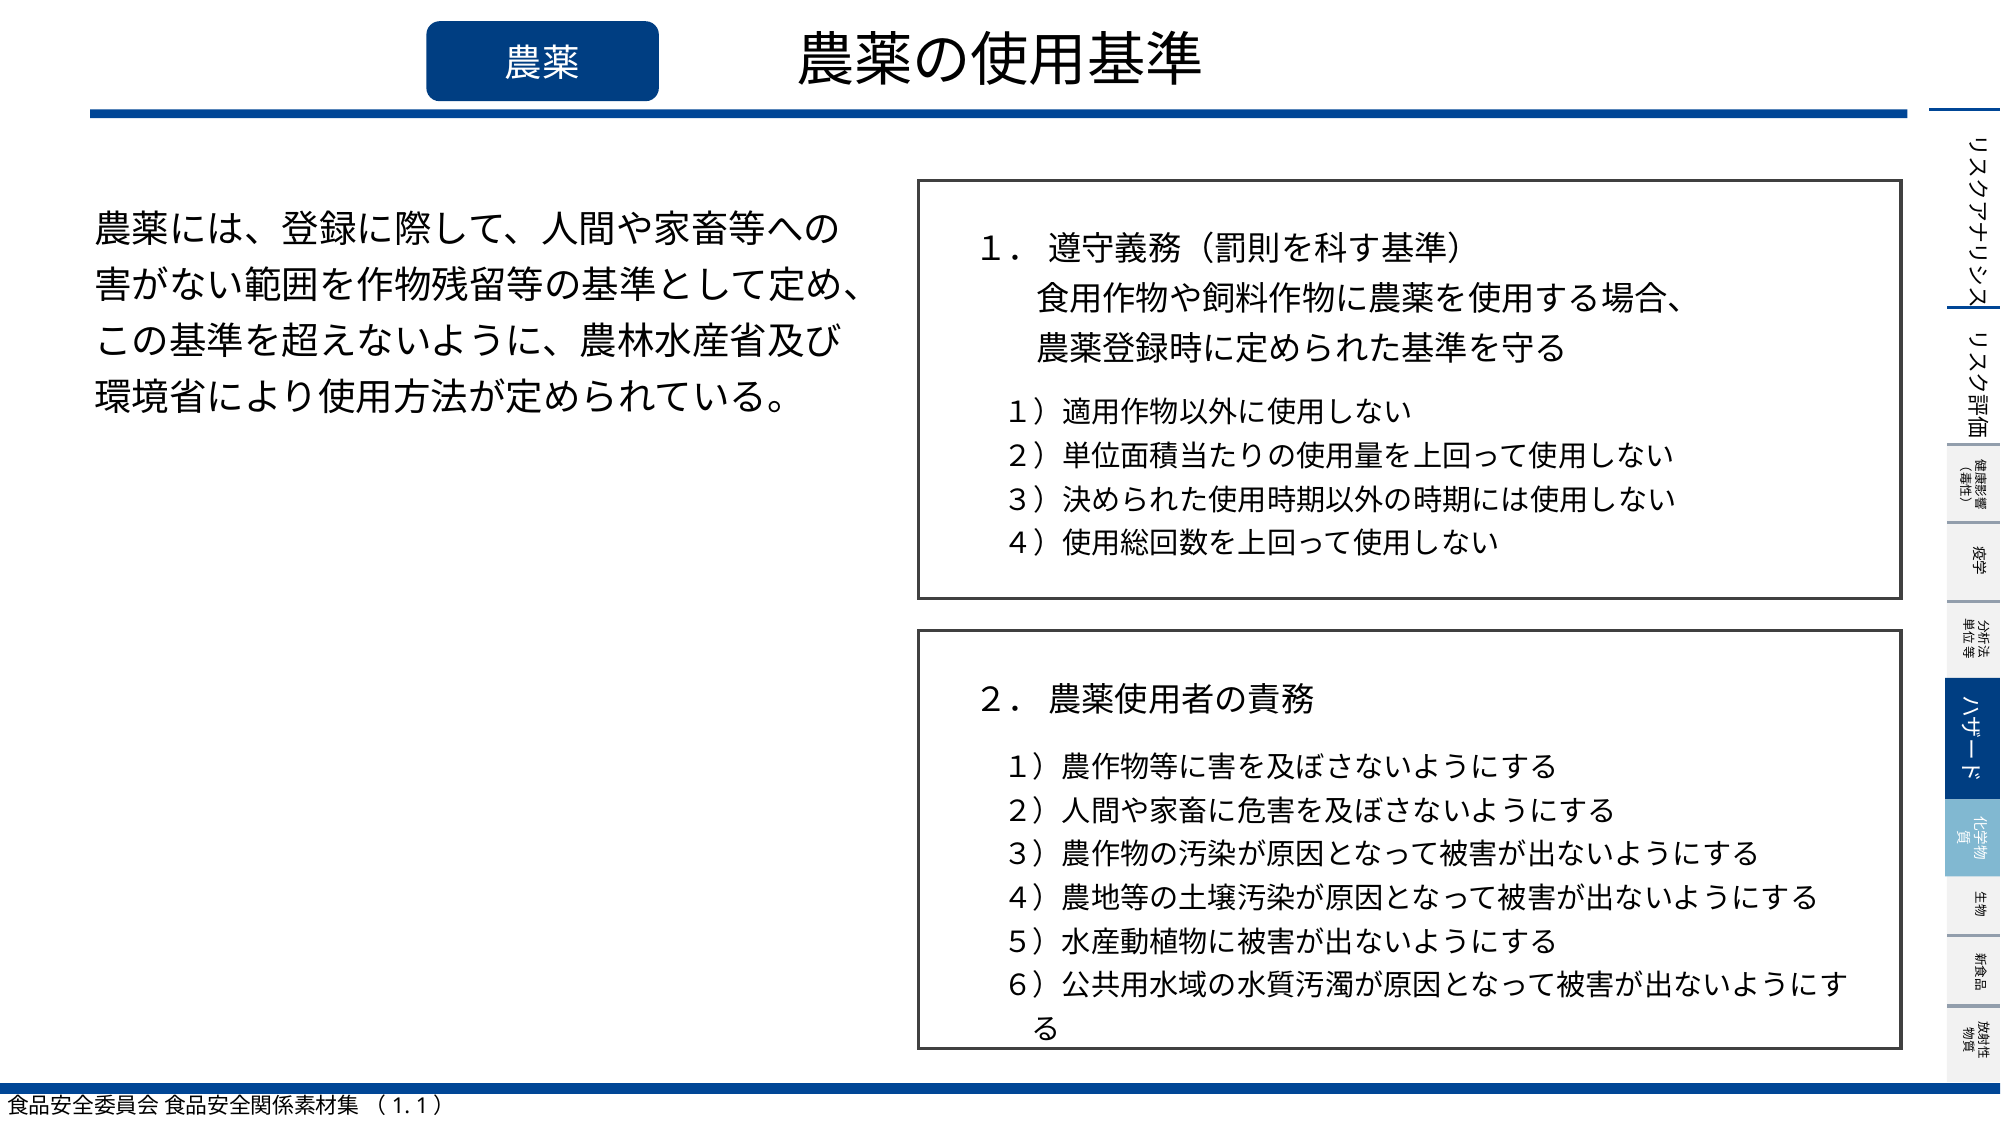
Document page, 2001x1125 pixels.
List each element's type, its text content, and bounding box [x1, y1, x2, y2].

text_box [917, 629, 1903, 1050]
text_box 化学物質 [1944, 798, 2000, 878]
text_box １． 遵守義務（罰則を科す基準） 食用作物や飼料作物に農薬を使用する場合、 農薬登録時に定められた基準を守る １）適用作物以外に使用しない ２）単位面積当たりの使用量を上回って使用しない ３）決められた使用時期以外の時期には使用しない ４）使用総回数を上回って使用しない [929, 210, 1838, 567]
text_box ハザード [1944, 676, 2000, 798]
list 農薬には、登録に際して、人間や家畜等への害がない範囲を作物残留等の基準として定め、この基準を超えないように、農林水産省及び環境省により使用方法が定められている。 [79, 185, 884, 553]
title 農薬の使用基準 [79, 14, 1921, 108]
text_box [917, 179, 1903, 600]
text_box ２． 農薬使用者の責務 １）農作物等に害を及ぼさないようにする ２）人間や家畜に危害を及ぼさないようにする ３）農作物の汚染が原因となって被害が出ないようにする ４）農地等の土壌汚染が原因となって被害が出ないようにする ５）水産動植物に被害が出ないようにする ６）公共用水域の水質汚濁が原因となって被害が出ないようにする [929, 660, 1873, 1053]
text_box 農薬 [424, 19, 661, 103]
